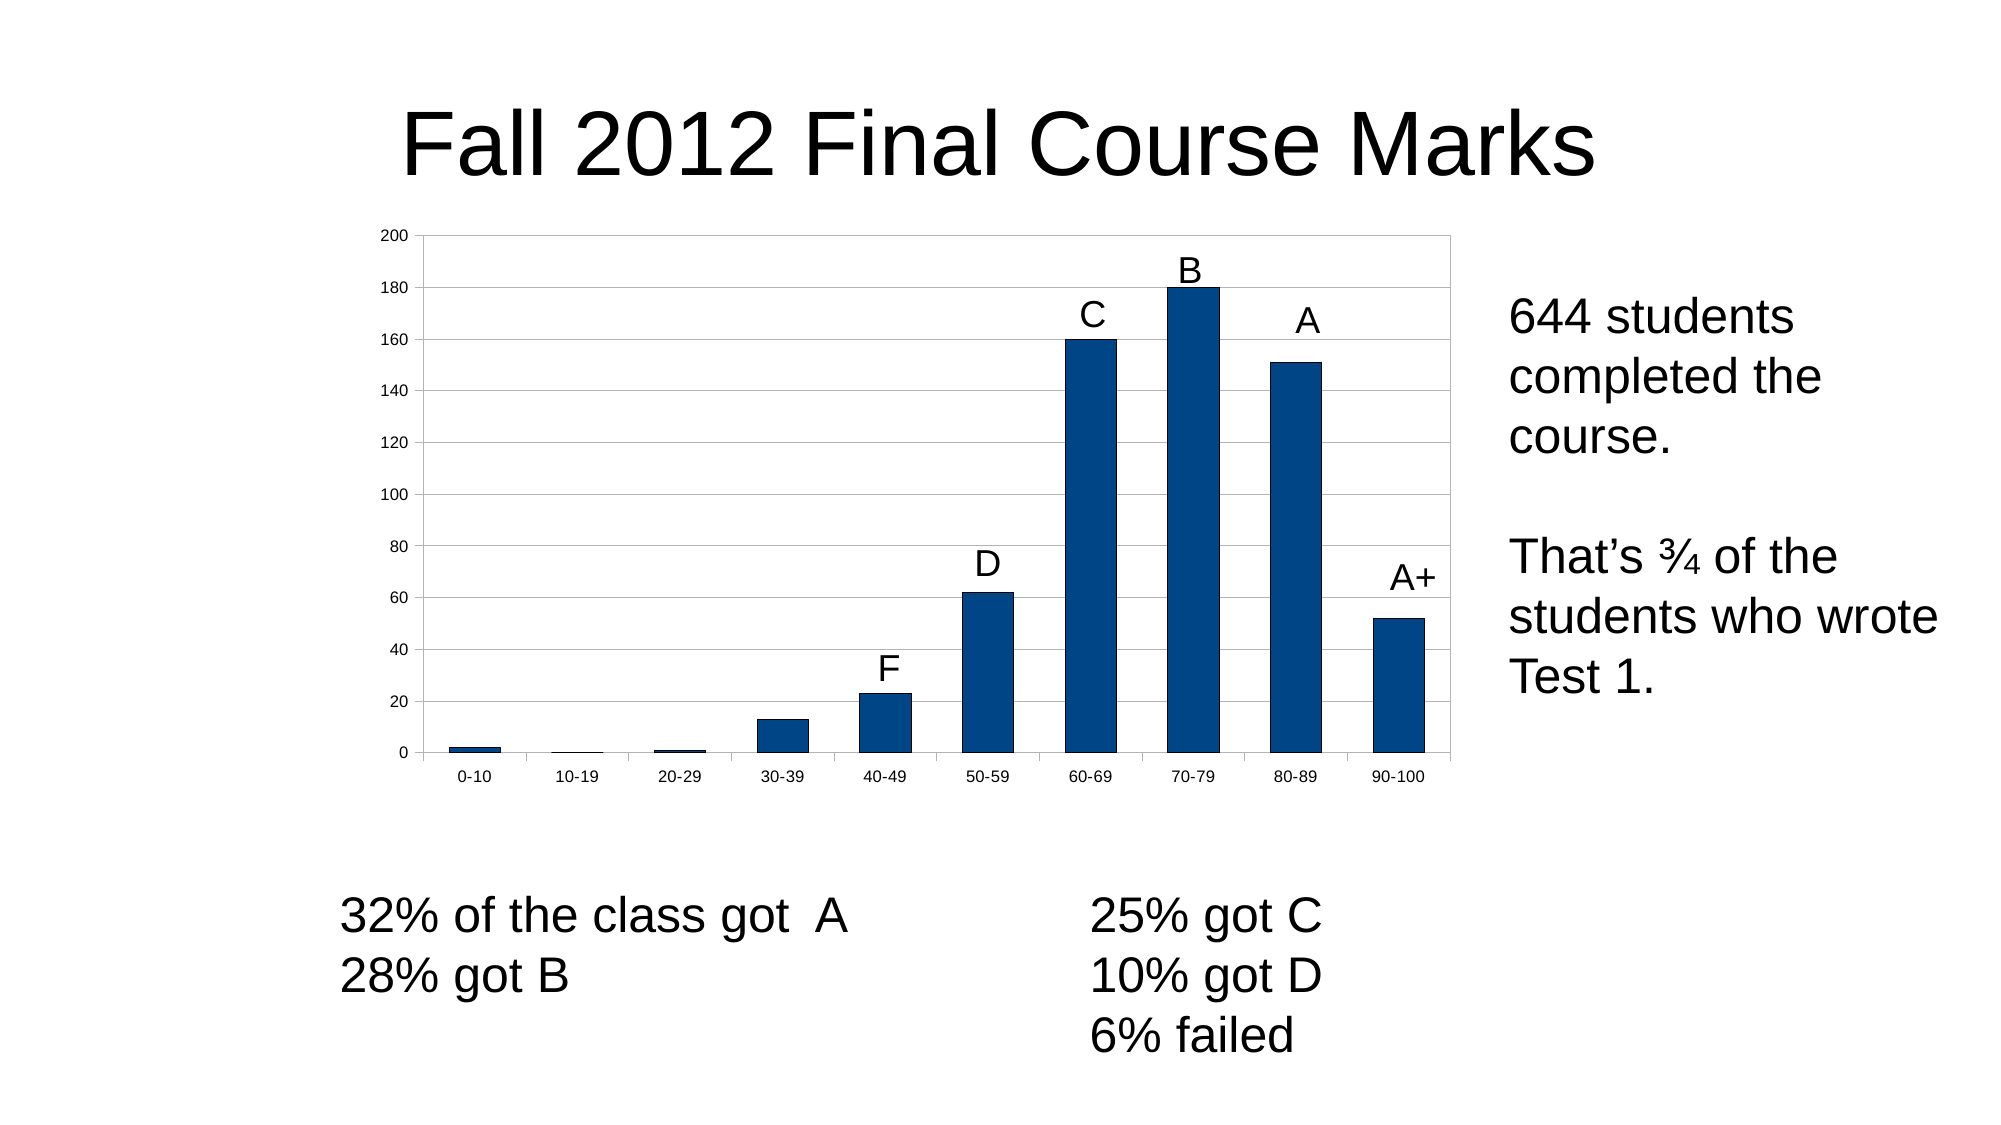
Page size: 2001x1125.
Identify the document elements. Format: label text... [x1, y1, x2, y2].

text_box 25% got C 10% got D 6% failed [1074, 875, 1675, 1070]
title Fall 2012 Final Course Marks [99, 44, 1901, 233]
text_box 644 students completed the course. That’s ¾ of the students who wrote Test 1. [1493, 275, 1964, 711]
text_box 32% of the class got A 28% got B [324, 875, 1013, 1010]
chart [324, 199, 1488, 838]
